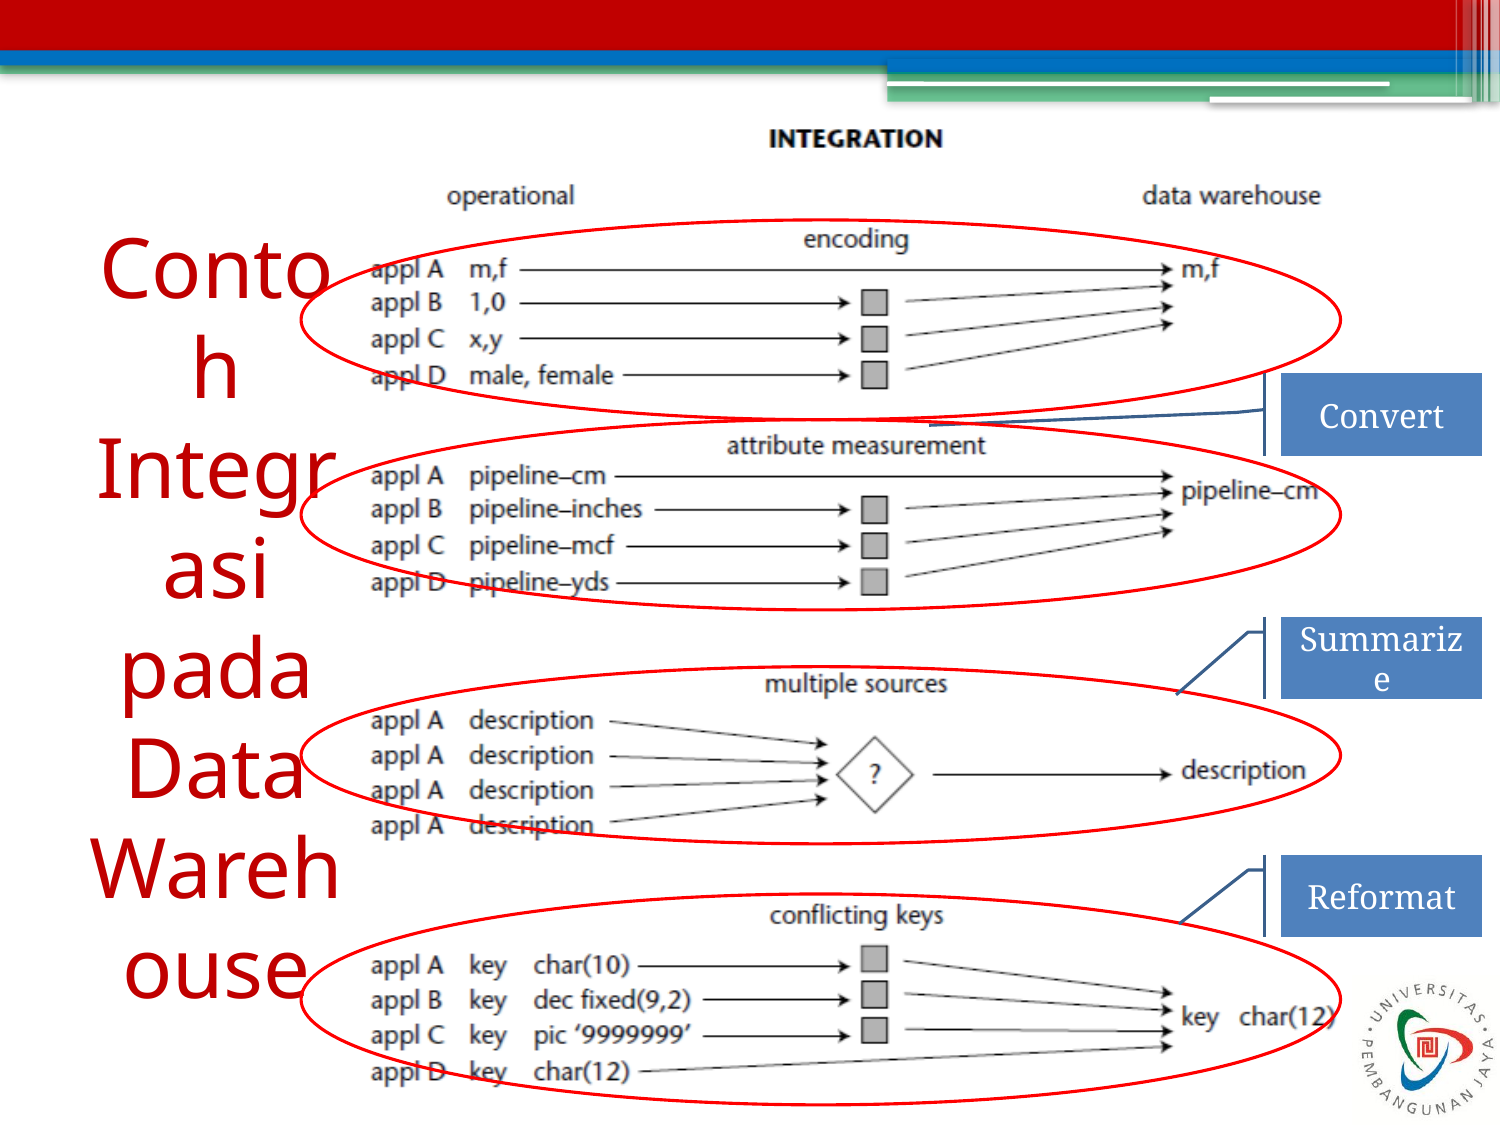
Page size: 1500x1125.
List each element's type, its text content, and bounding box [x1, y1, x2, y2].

text_box Summarize [1354, 617, 1482, 699]
picture [1352, 975, 1500, 1125]
text_box [299, 275, 351, 365]
text_box [689, 1103, 952, 1107]
text_box Reformat [1354, 855, 1482, 937]
text_box [299, 952, 351, 1047]
text_box Convert [1354, 373, 1482, 456]
picture [358, 113, 1348, 1095]
text_box [299, 472, 351, 558]
text_box [299, 715, 351, 795]
title Contoh Integrasi pada Data Warehouse [75, 137, 352, 1094]
